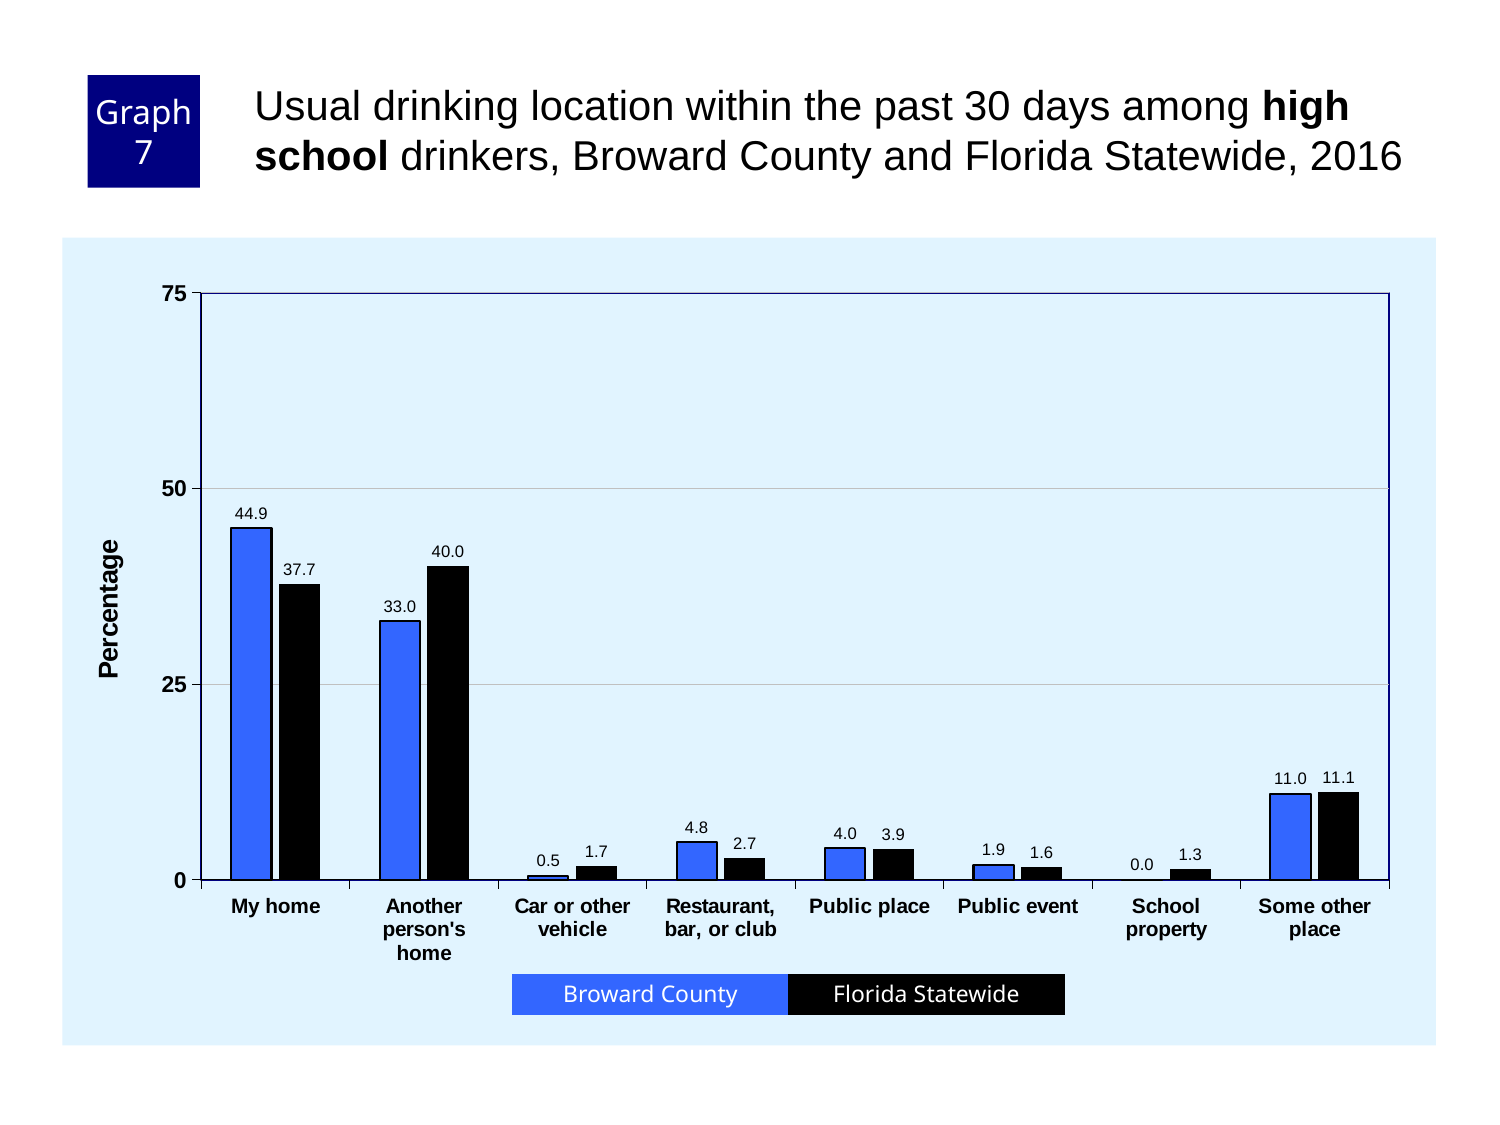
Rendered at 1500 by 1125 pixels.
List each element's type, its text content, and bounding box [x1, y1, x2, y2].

chart [62, 237, 1437, 1046]
text_box Graph 7 [87, 75, 200, 188]
text_box Usual drinking location within the past 30 days among high school drinkers, Broward County and Florida Statewide, 2016 [249, 75, 1438, 200]
